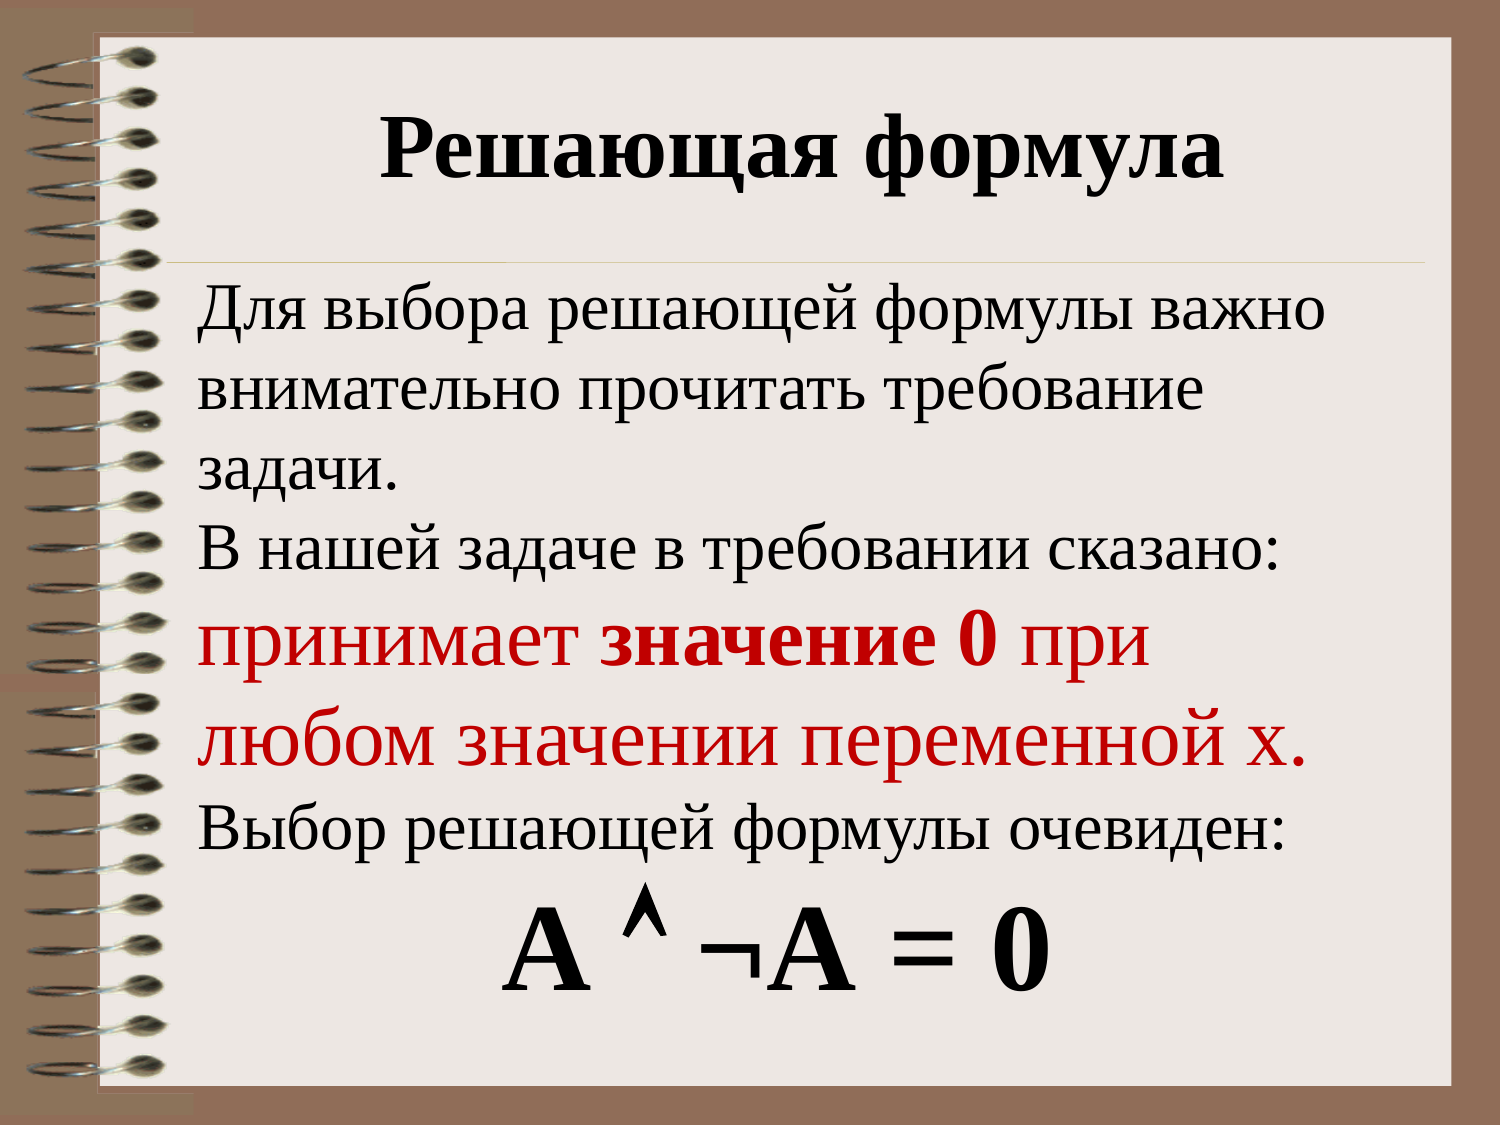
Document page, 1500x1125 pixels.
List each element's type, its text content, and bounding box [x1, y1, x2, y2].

picture [0, 692, 194, 1115]
text_box А  ¬А = 0 [287, 870, 1268, 1023]
text_box Для выбора решающей формулы важно внимательно прочитать требование задачи. В нашей задаче в требовании сказано: принимает значение 0 при любом значении переменной х. Выбор решающей формулы очевиден: [182, 255, 1424, 870]
text_box Решающая формула [218, 78, 1388, 203]
picture [0, 8, 194, 674]
